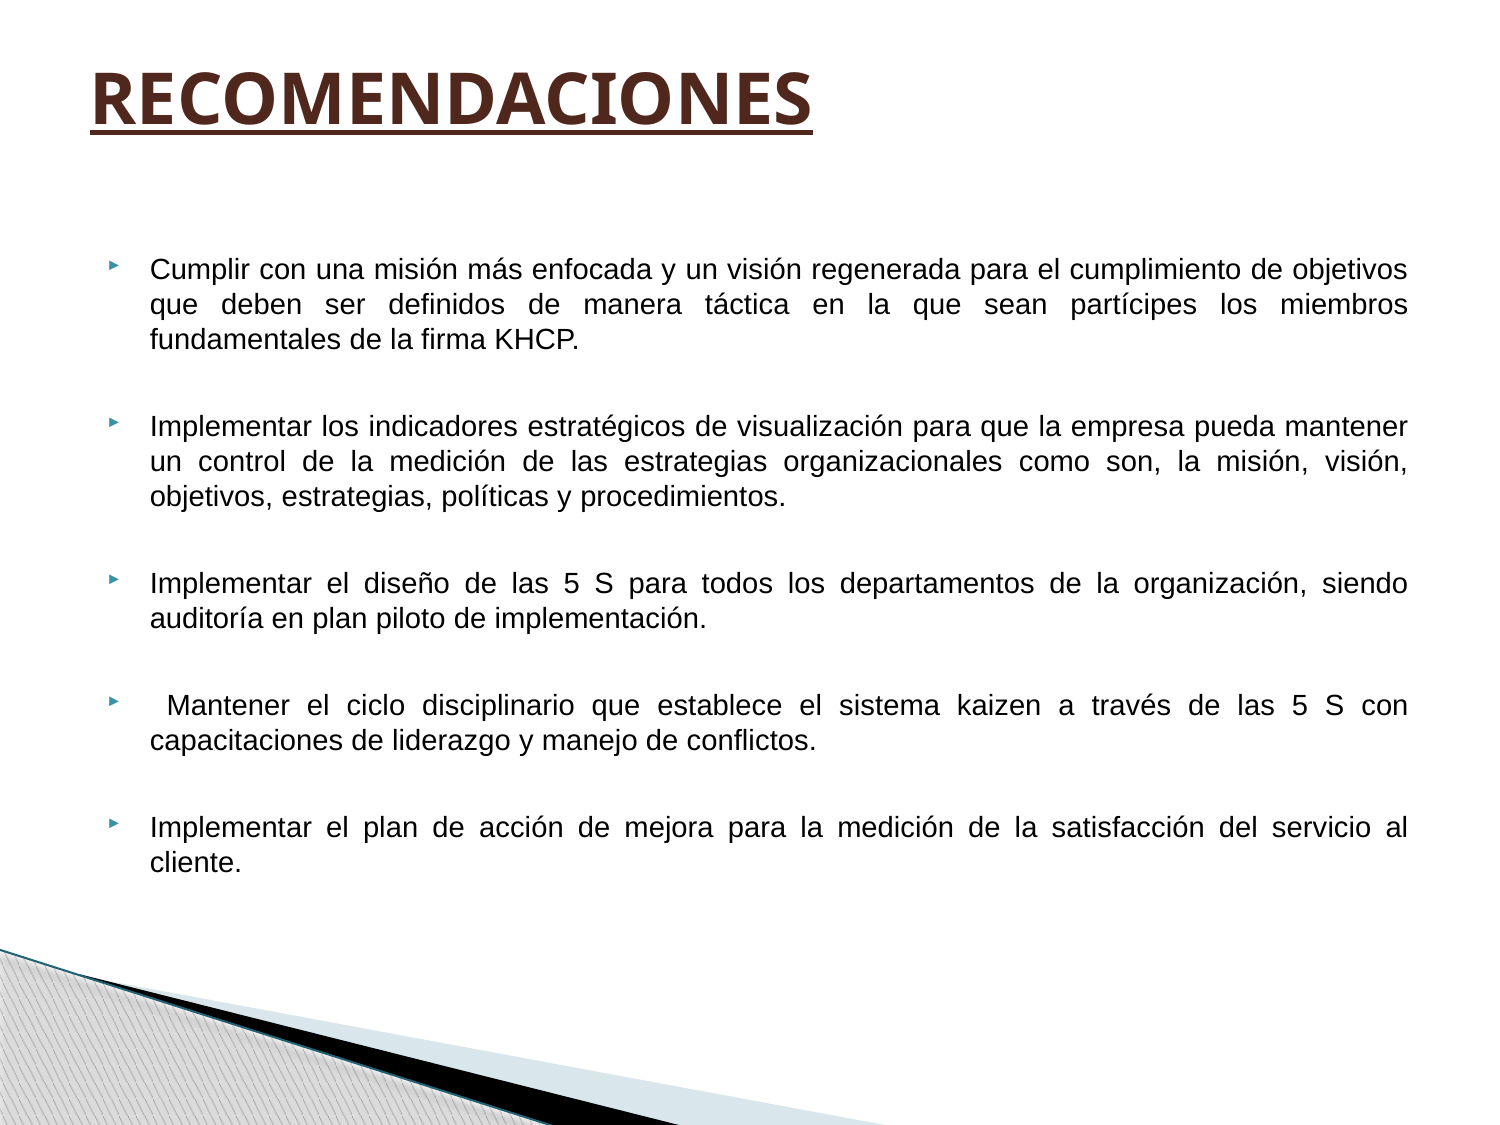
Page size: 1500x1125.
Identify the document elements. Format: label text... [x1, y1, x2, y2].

title RECOMENDACIONES [75, 45, 1425, 233]
list Cumplir con una misión más enfocada y un visión regenerada para el cumplimiento de objetivos que deben ser definidos de manera táctica en la que sean partícipes los miembros fundamentales de la firma KHCP. Implementar los indicadores estratégicos de visualización para que la empresa pueda mantener un control de la medición de las estrategias organizacionales como son, la misión, visión, objetivos, estrategias, políticas y procedimientos. Implementar el diseño de las 5 S para todos los departamentos de la organización, siendo auditoría en plan piloto de implementación. Mantener el ciclo disciplinario que establece el sistema kaizen a través de las 5 S con capacitaciones de liderazgo y manejo de conflictos. Implementar el plan de acción de mejora para la medición de la satisfacción del servicio al cliente. [75, 243, 1425, 986]
